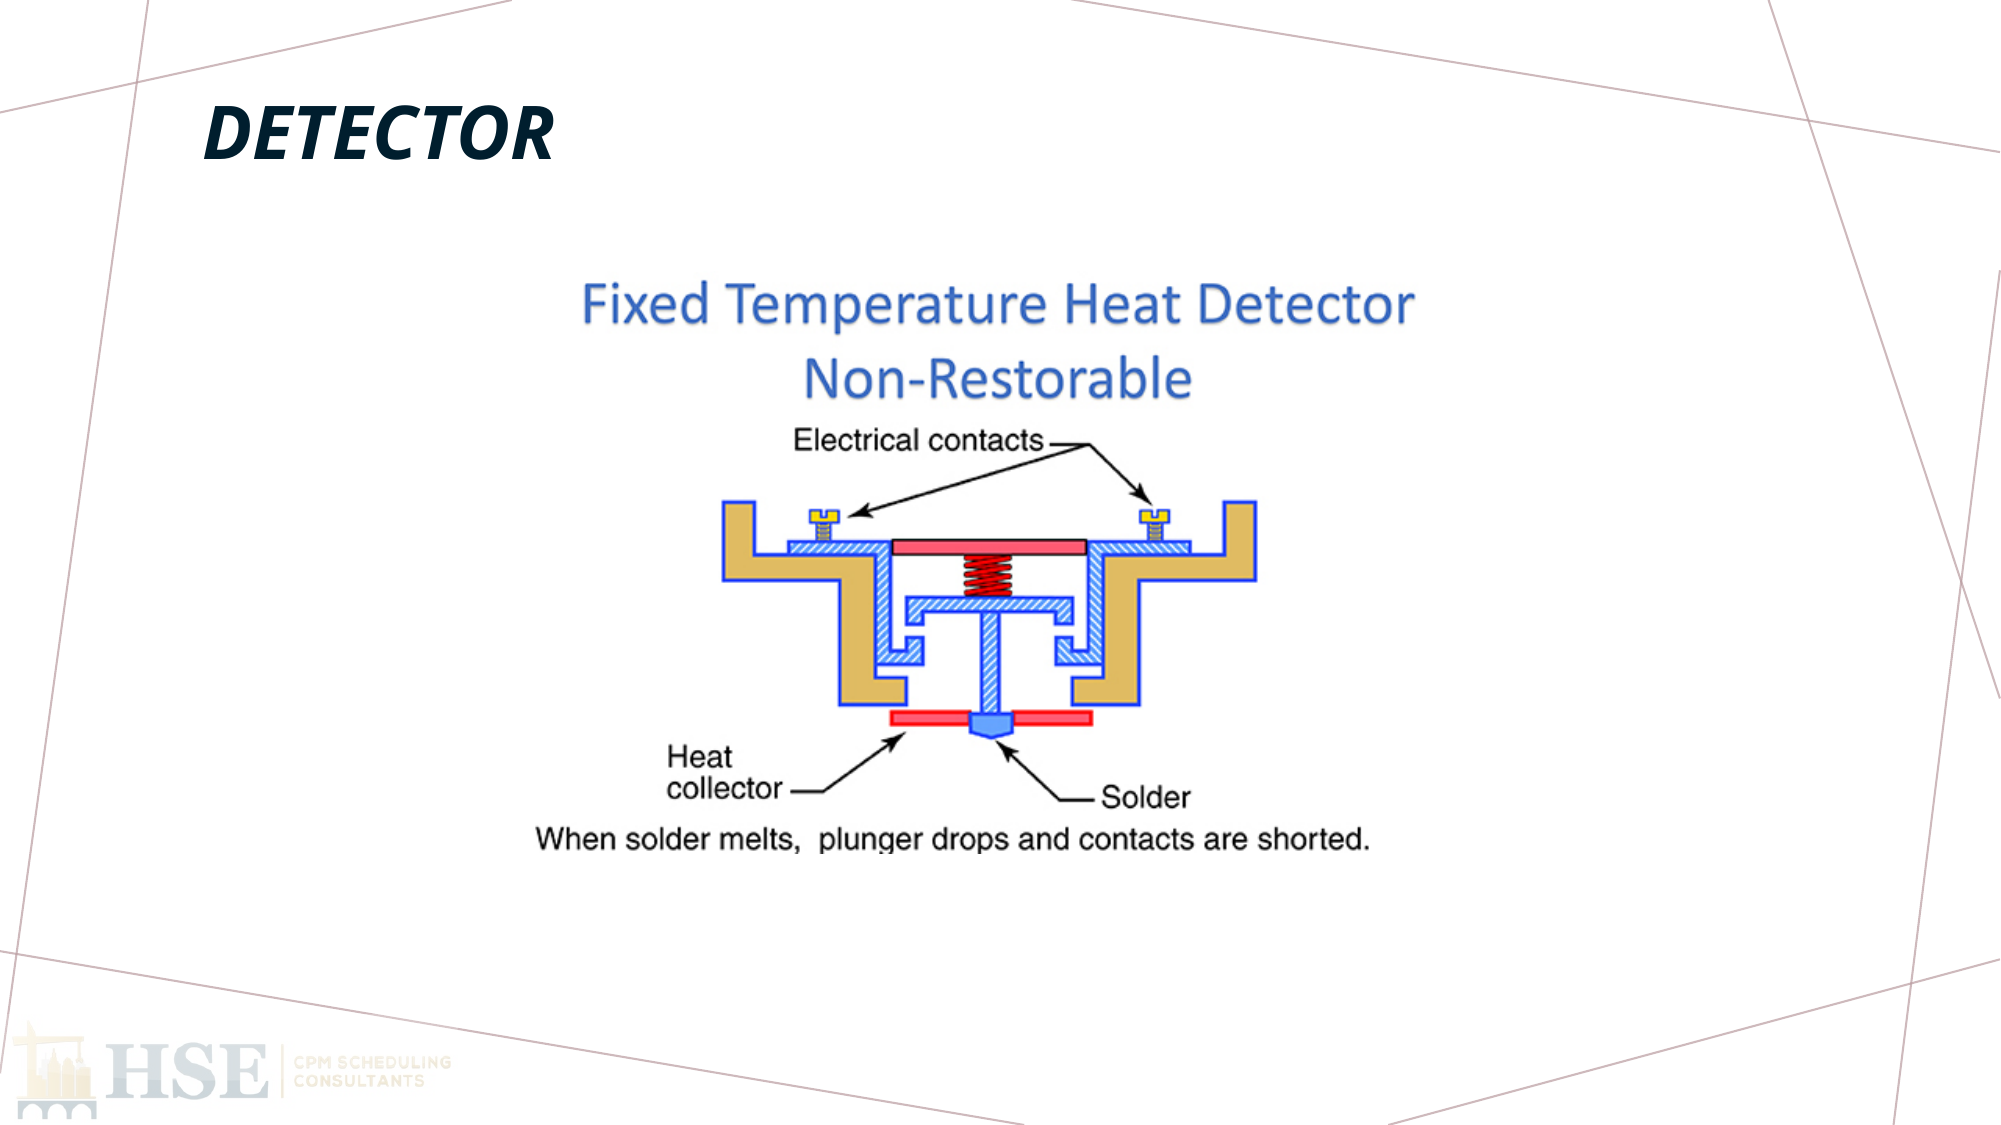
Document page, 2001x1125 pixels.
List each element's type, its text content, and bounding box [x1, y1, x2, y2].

picture [0, 1014, 458, 1125]
picture [531, 271, 1469, 854]
title Detector [187, 87, 819, 183]
